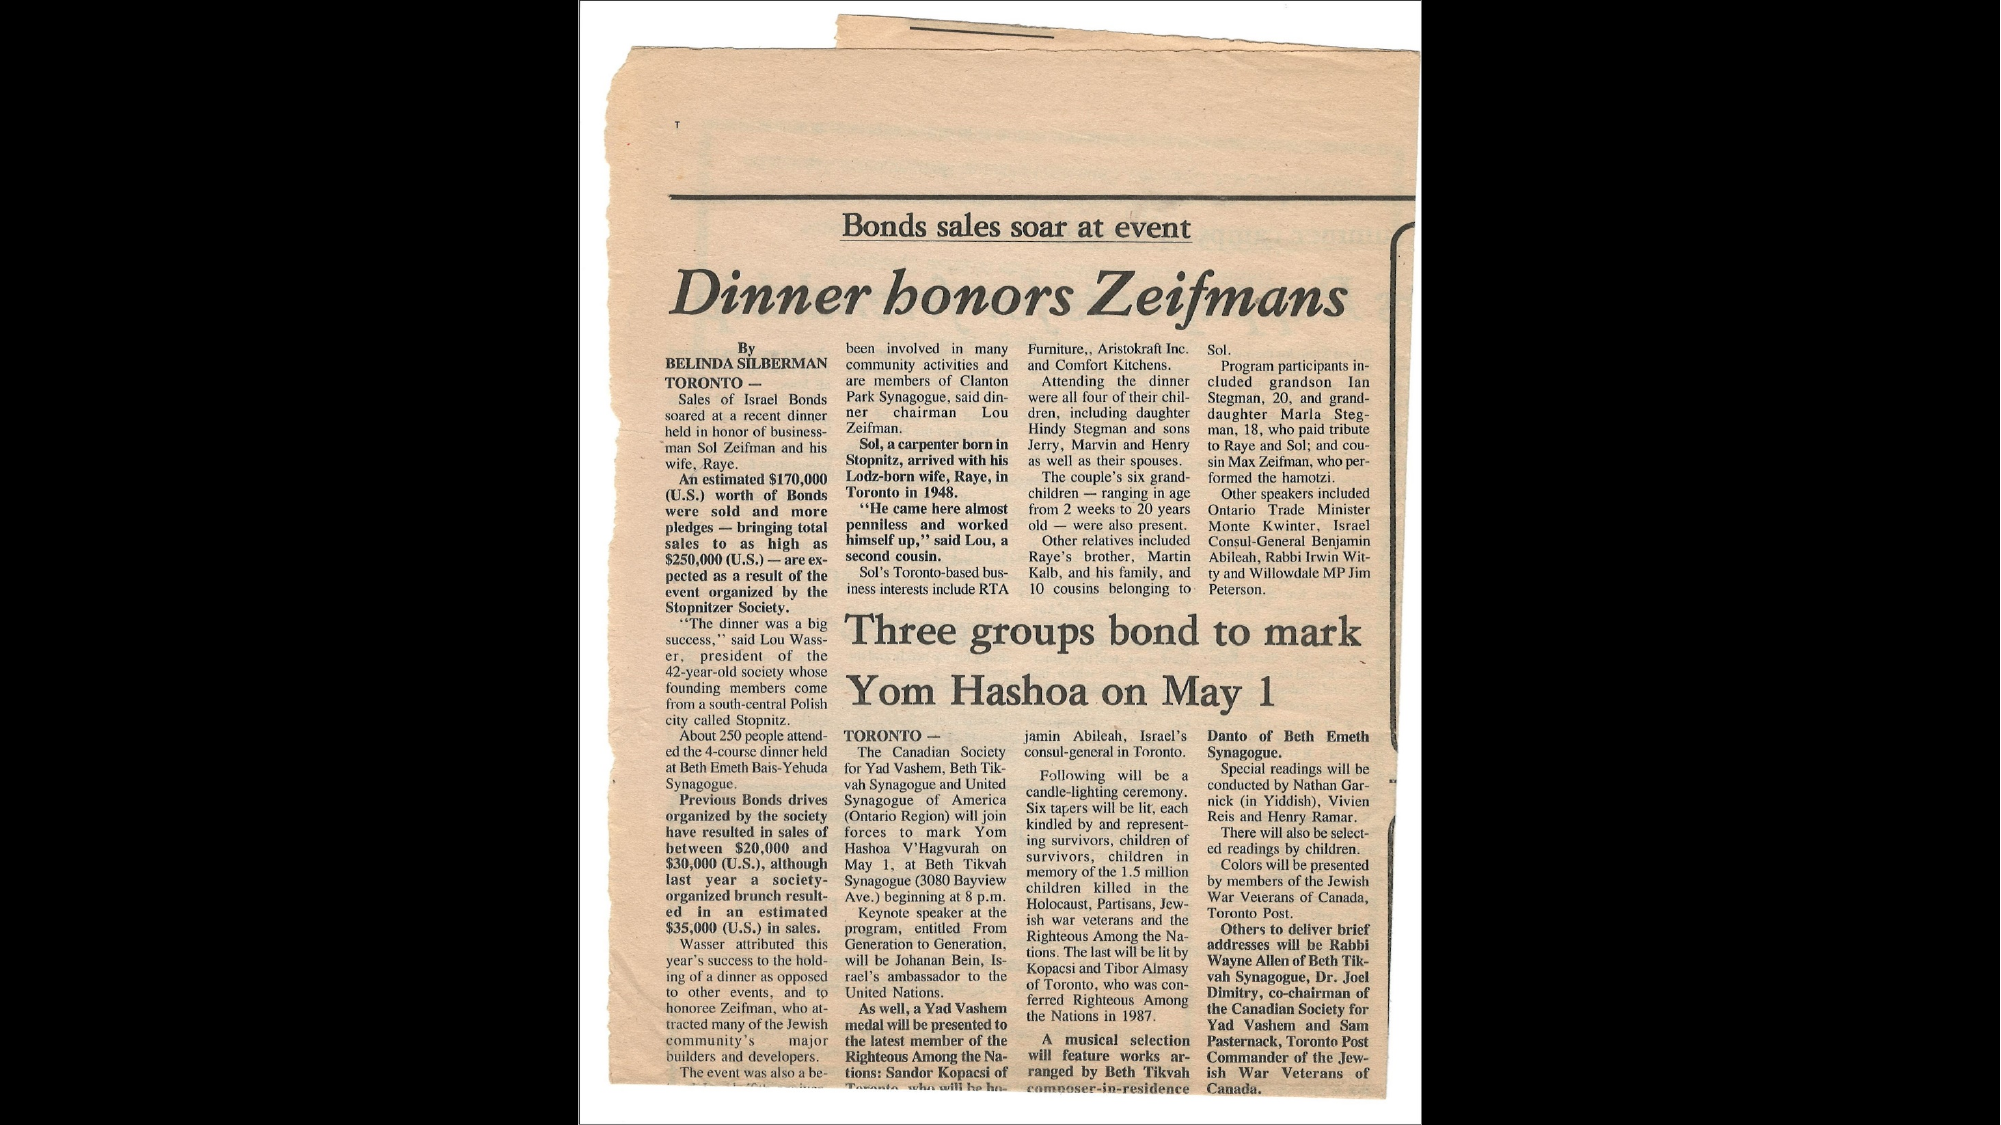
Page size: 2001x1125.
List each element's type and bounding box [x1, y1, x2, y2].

picture [578, 0, 1422, 1125]
